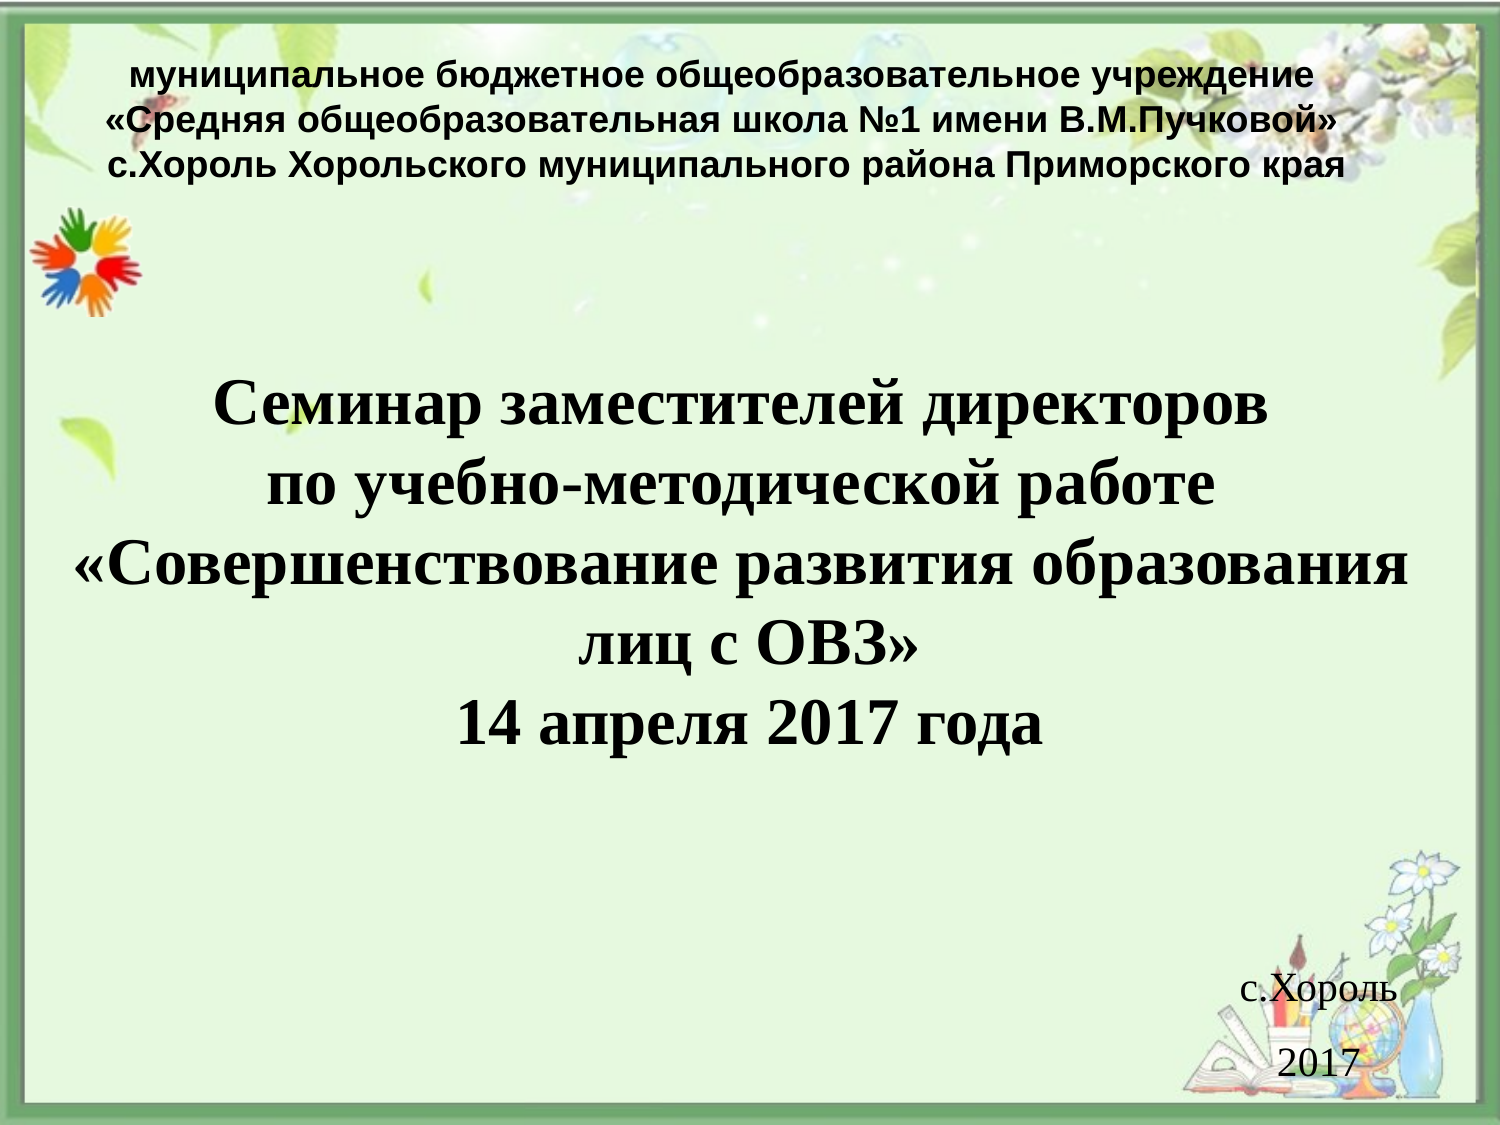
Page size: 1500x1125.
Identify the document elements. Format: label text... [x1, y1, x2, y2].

text_box муниципальное бюджетное общеобразовательное учреждение «Средняя общеобразовательная школа №1 имени В.М.Пучковой» с.Хороль Хорольского муниципального района Приморского края [0, 42, 1478, 193]
title Семинар заместителей директоров по учебно-методической работе «Совершенствование развития образования лиц с ОВЗ» 14 апреля 2017 года [0, 362, 1500, 754]
text_box с.Хороль 2017 [1187, 927, 1450, 1093]
picture [24, 206, 150, 317]
